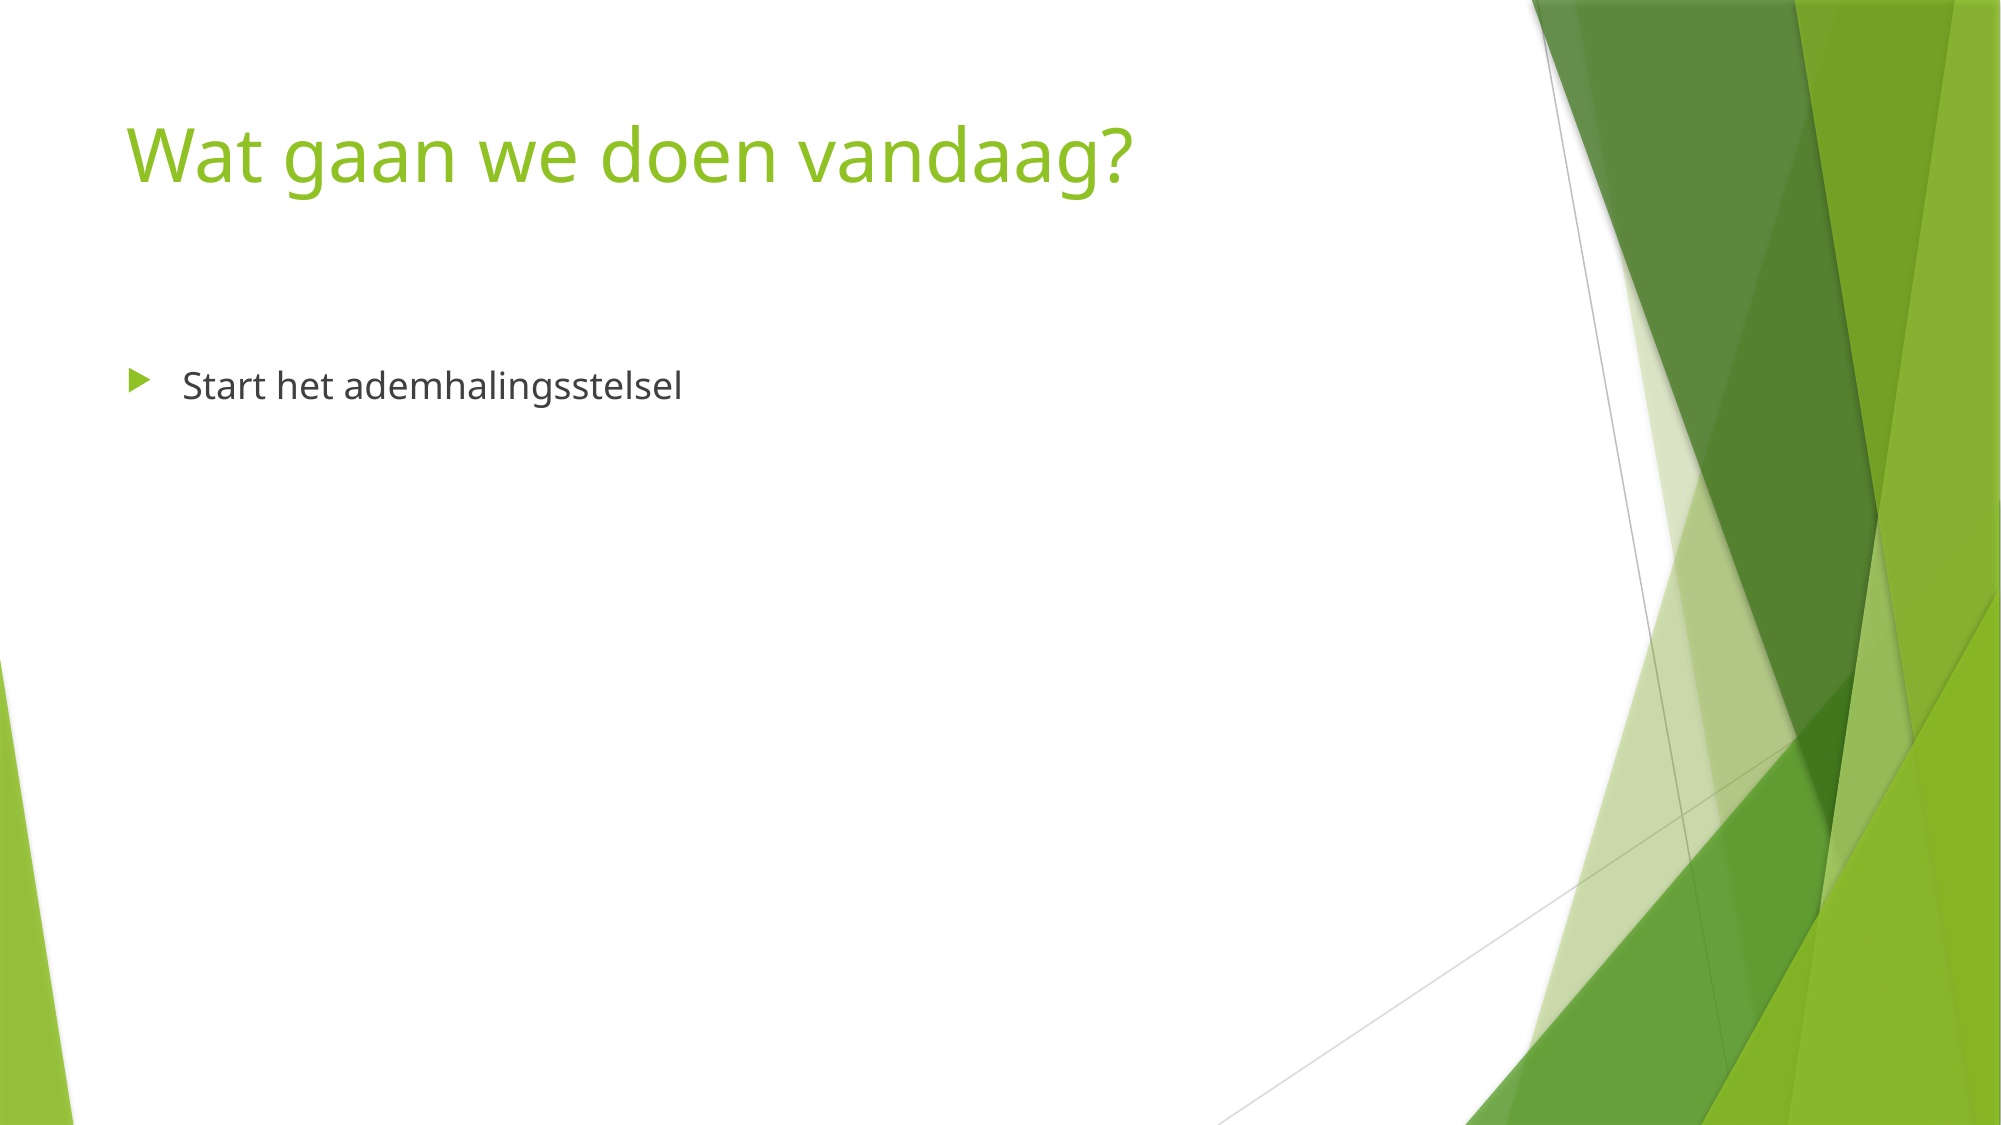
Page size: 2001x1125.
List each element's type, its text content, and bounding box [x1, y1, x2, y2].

title Wat gaan we doen vandaag? [111, 99, 1522, 317]
list Start het ademhalingsstelsel [111, 354, 1522, 992]
